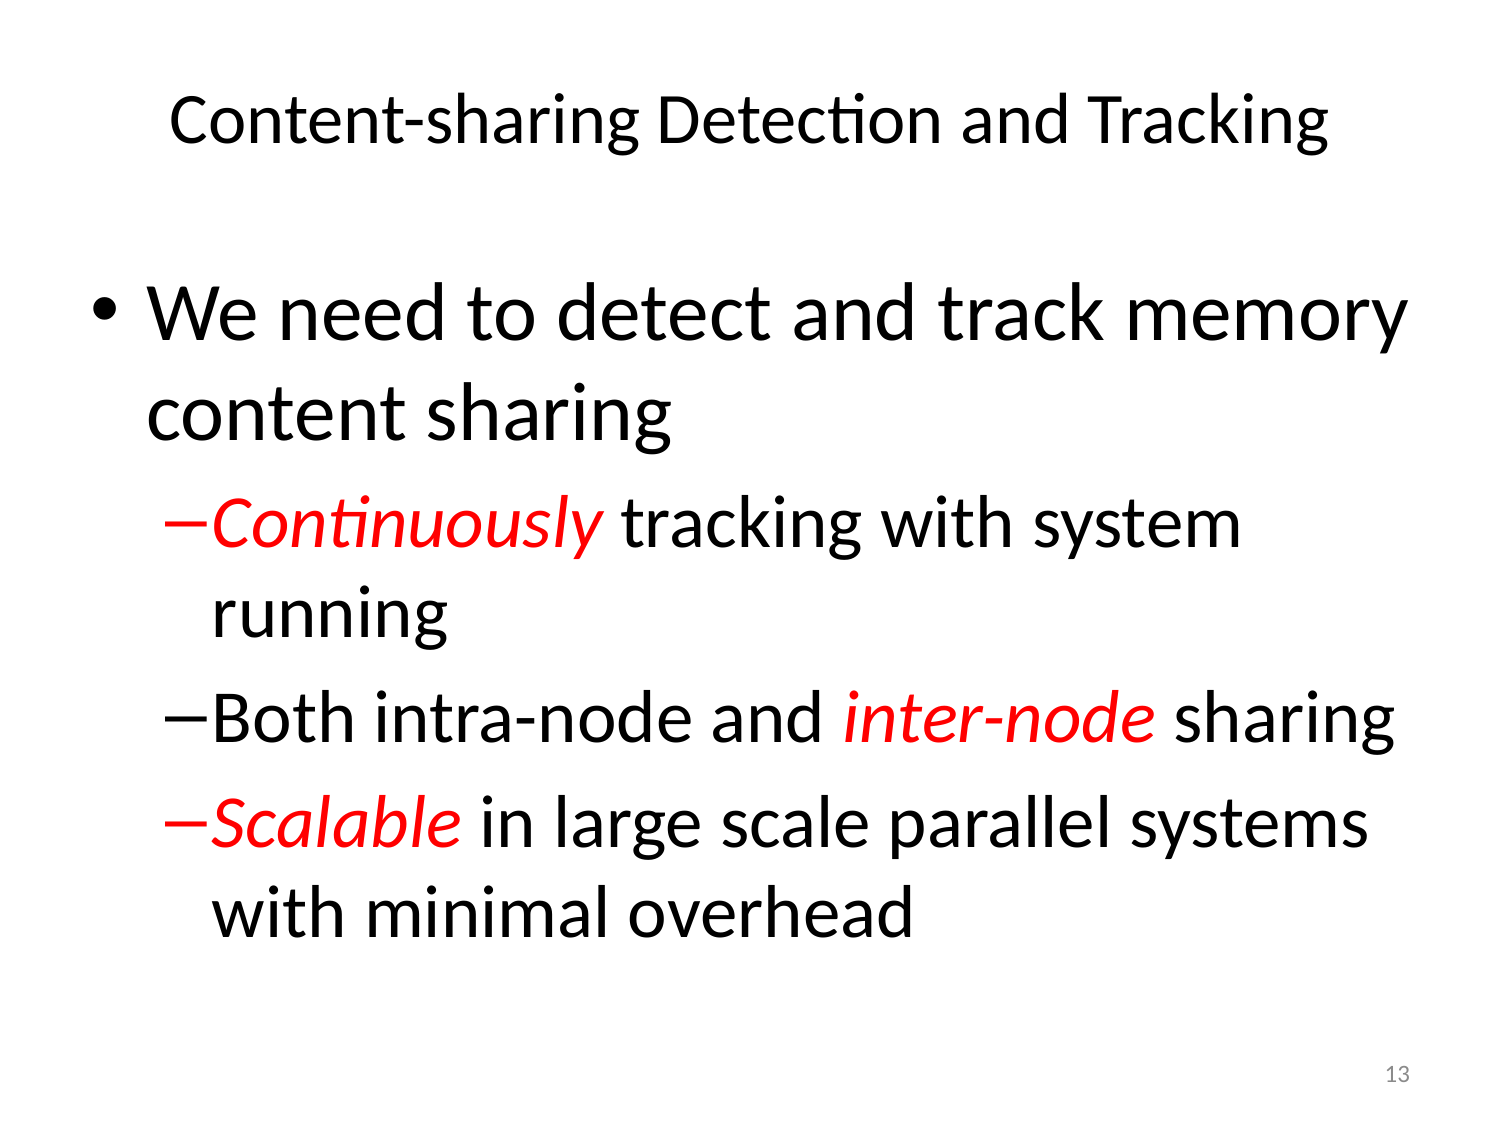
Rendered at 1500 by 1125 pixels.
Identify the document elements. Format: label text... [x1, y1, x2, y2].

slide_number 13 [1074, 1042, 1425, 1103]
title Content-sharing Detection and Tracking [37, 37, 1463, 193]
list We need to detect and track memory content sharing Continuously tracking with system running Both intra-node and inter-node sharing Scalable in large scale parallel systems with minimal overhead [75, 249, 1463, 1088]
